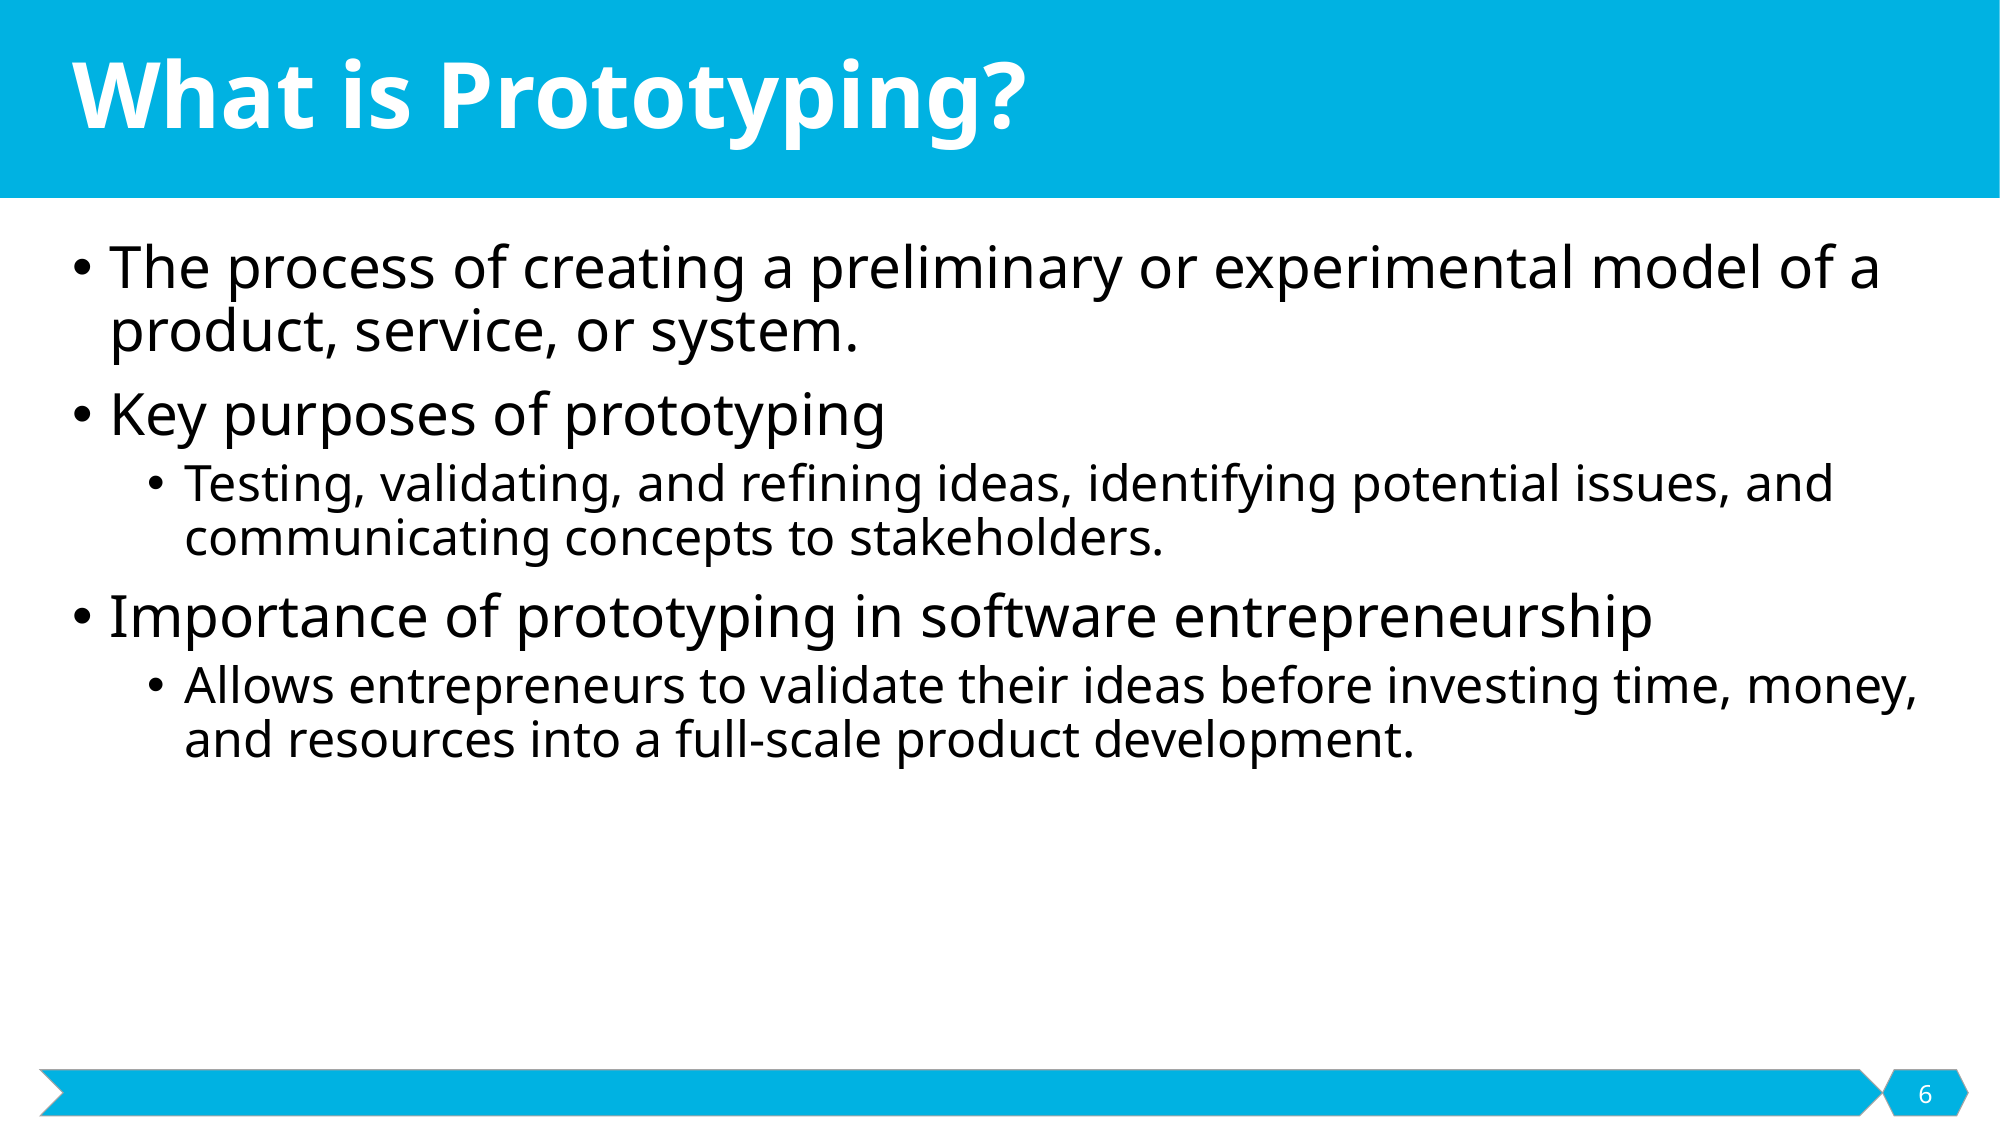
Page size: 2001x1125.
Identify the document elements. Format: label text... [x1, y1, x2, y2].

title What is Prototyping? [56, 0, 1969, 199]
slide_number 6 [1882, 1065, 1969, 1125]
list The process of creating a preliminary or experimental model of a product, service, or system. Key purposes of prototyping Testing, validating, and refining ideas, identifying potential issues, and communicating concepts to stakeholders. Importance of prototyping in software entrepreneurship Allows entrepreneurs to validate their ideas before investing time, money, and resources into a full-scale product development. [56, 230, 1969, 1010]
